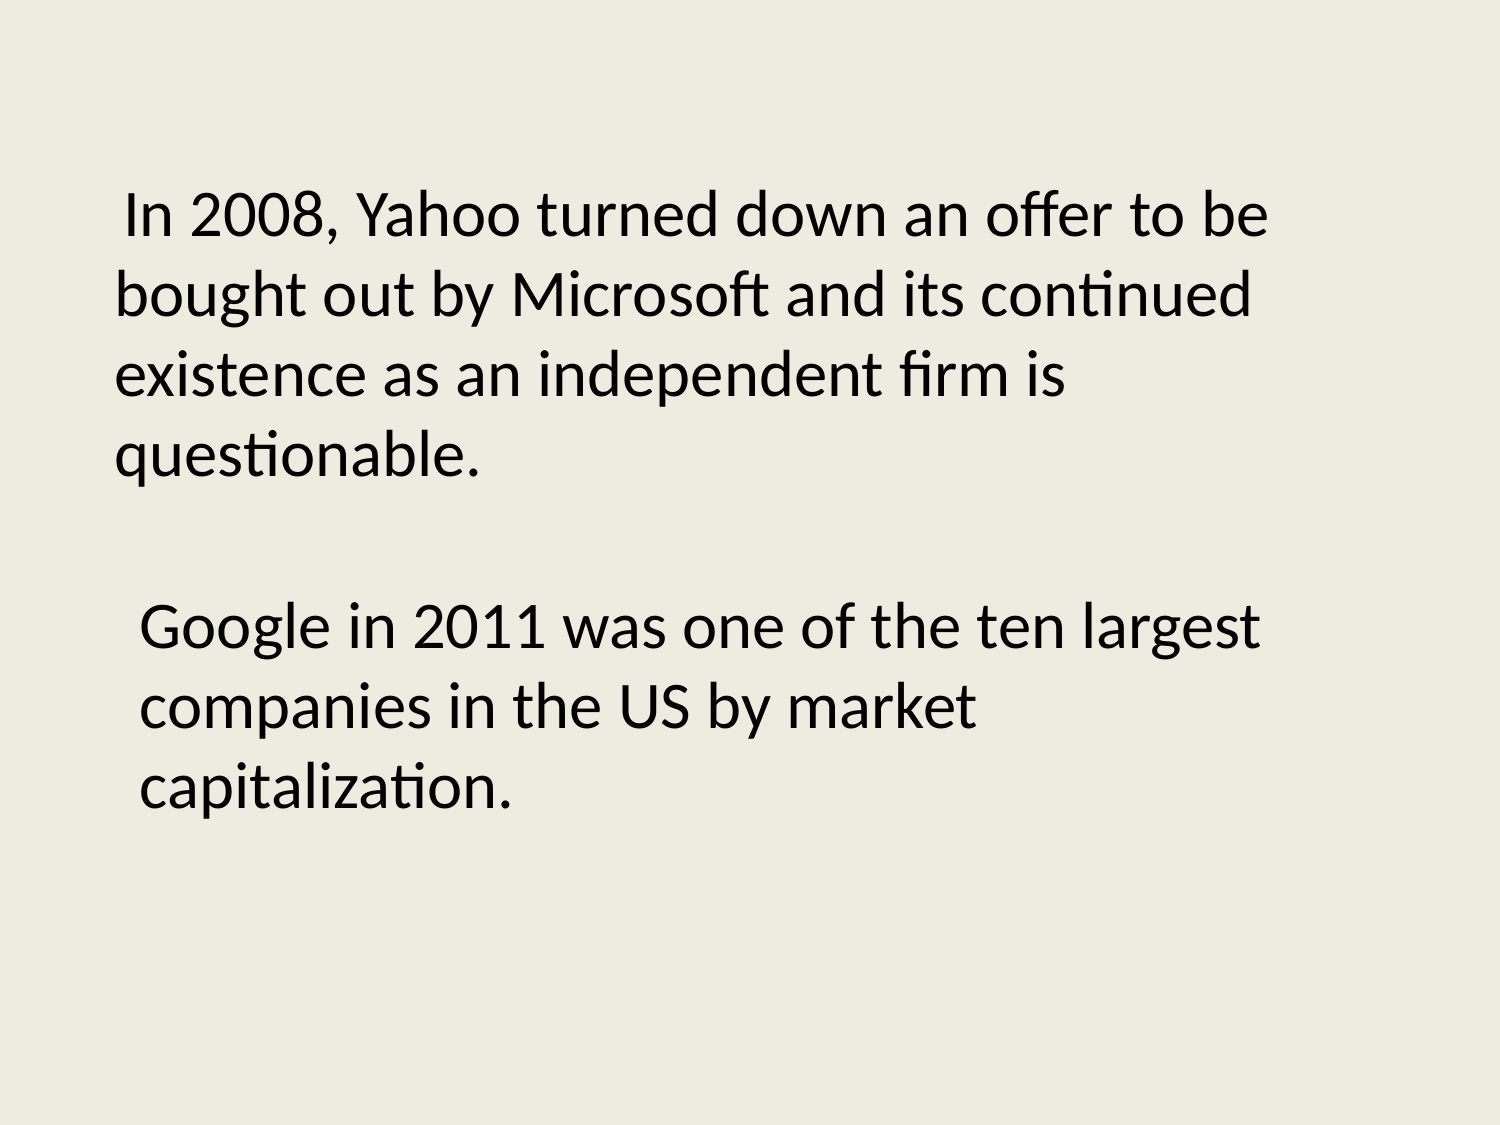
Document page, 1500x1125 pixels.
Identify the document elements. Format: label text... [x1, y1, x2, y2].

text_box Google in 2011 was one of the ten largest companies in the US by market capitalization. [124, 574, 1325, 830]
text_box In 2008, Yahoo turned down an offer to be bought out by Microsoft and its continued existence as an independent firm is questionable. [99, 162, 1363, 498]
